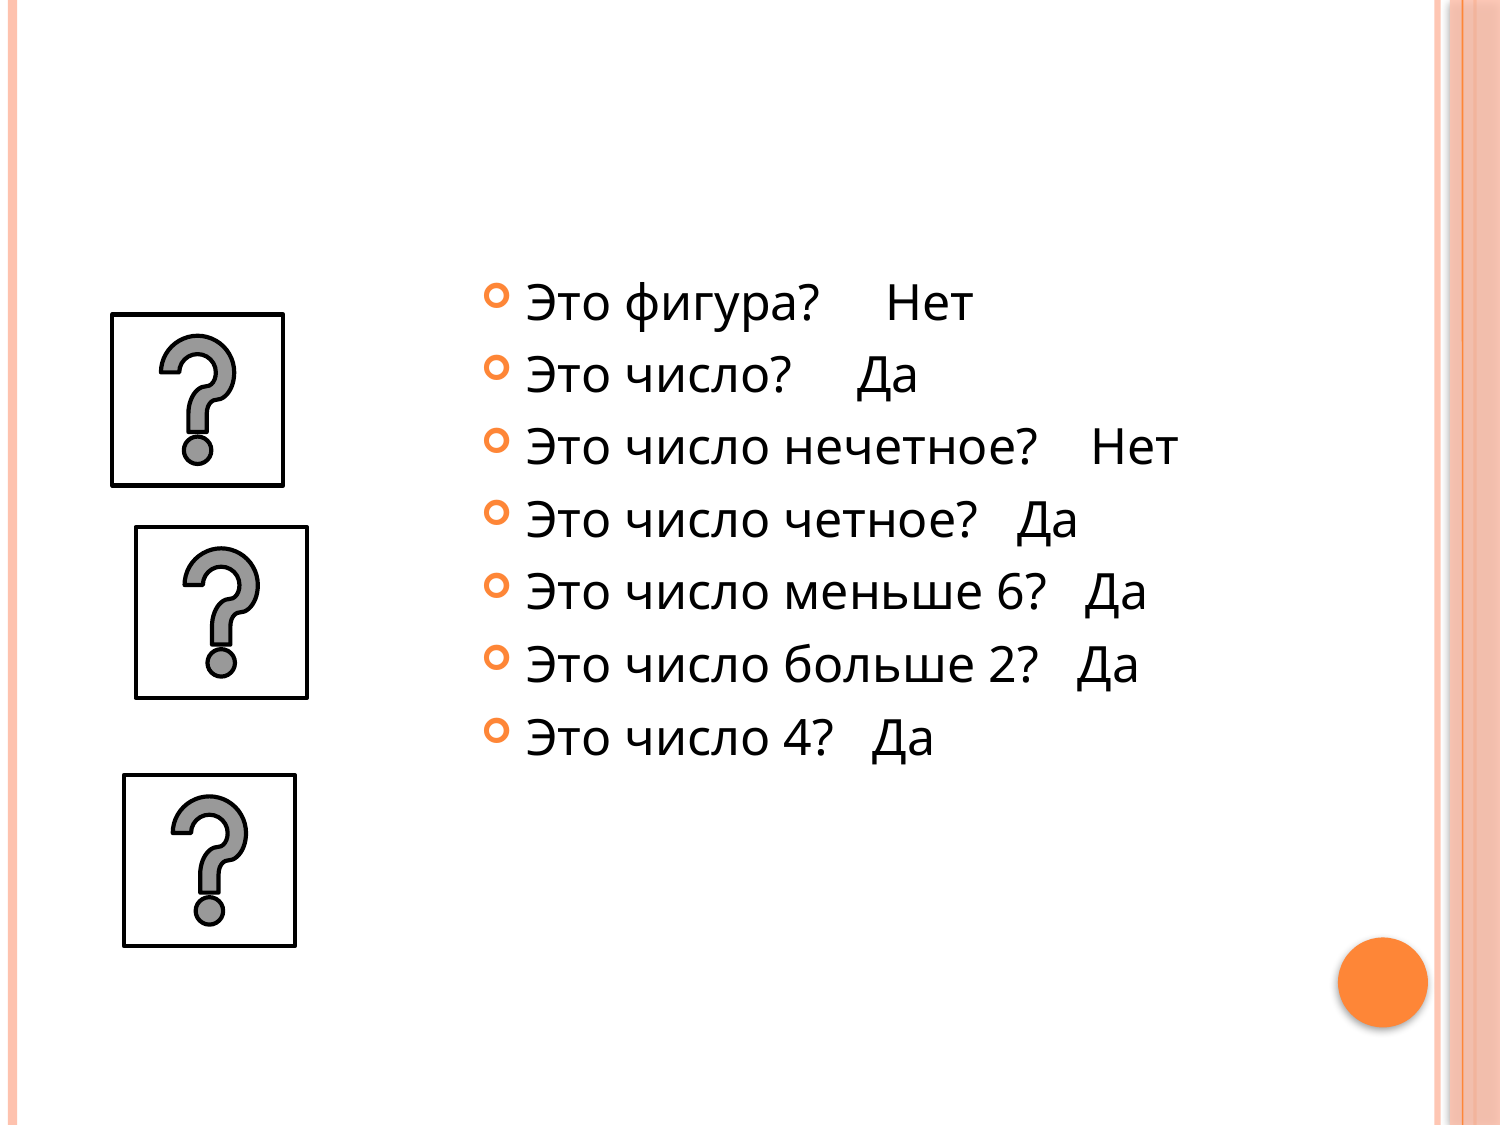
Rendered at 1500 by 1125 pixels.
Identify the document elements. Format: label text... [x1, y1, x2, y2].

text_box [134, 525, 309, 700]
text_box [122, 773, 297, 948]
list Это фигура? Нет Это число? Да Это число нечетное? Нет Это число четное? Да Это число меньше 6? Да Это число больше 2? Да Это число 4? Да [466, 262, 1301, 1013]
text_box [110, 312, 285, 488]
